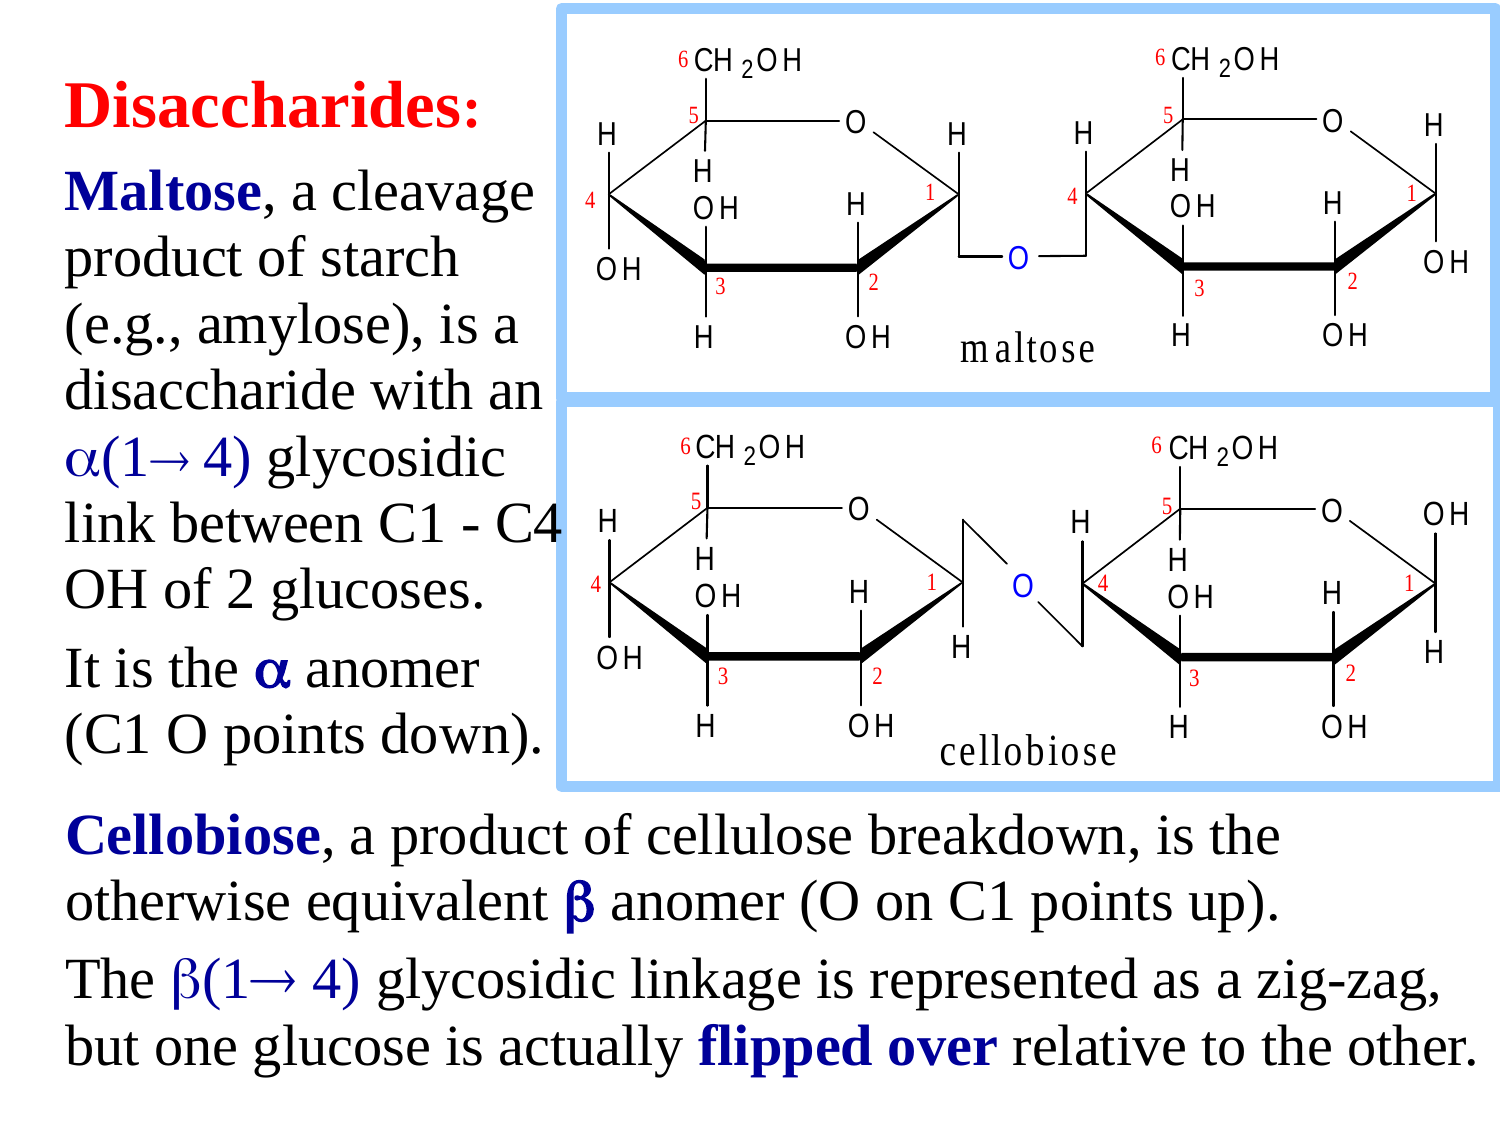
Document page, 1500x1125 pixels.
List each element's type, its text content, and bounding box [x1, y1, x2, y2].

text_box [552, 0, 1500, 795]
list Cellobiose, a product of cellulose breakdown, is the otherwise equivalent b anomer (O on C1 points up). The b(1® 4) glycosidic linkage is represented as a zig-zag, but one glucose is actually flipped over relative to the other. [49, 793, 1500, 1107]
text_box Disaccharides: Maltose, a cleavage product of starch (e.g., amylose), is a disaccharide with an a(1® 4) glycosidic link between C1 - C4 OH of 2 glucoses. It is the a anomer (C1 O points down). [50, 53, 585, 807]
